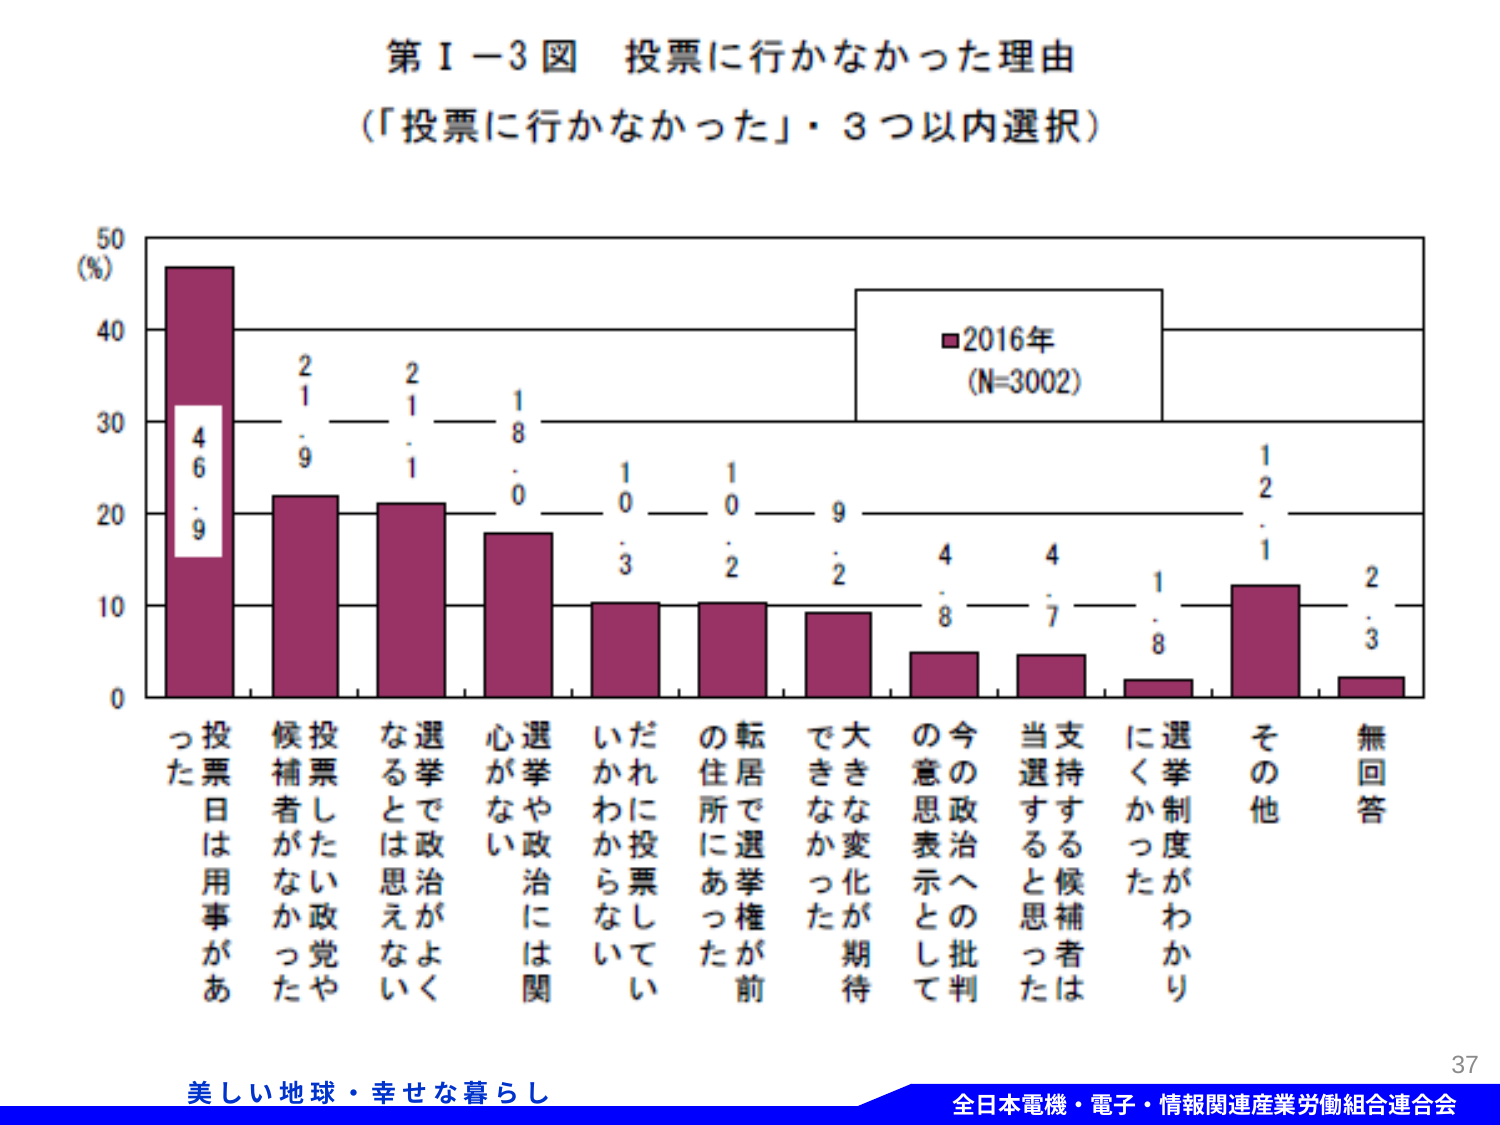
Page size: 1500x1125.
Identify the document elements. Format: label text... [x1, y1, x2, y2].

slide_number 37 [1144, 1034, 1495, 1094]
picture [41, 16, 1471, 1037]
